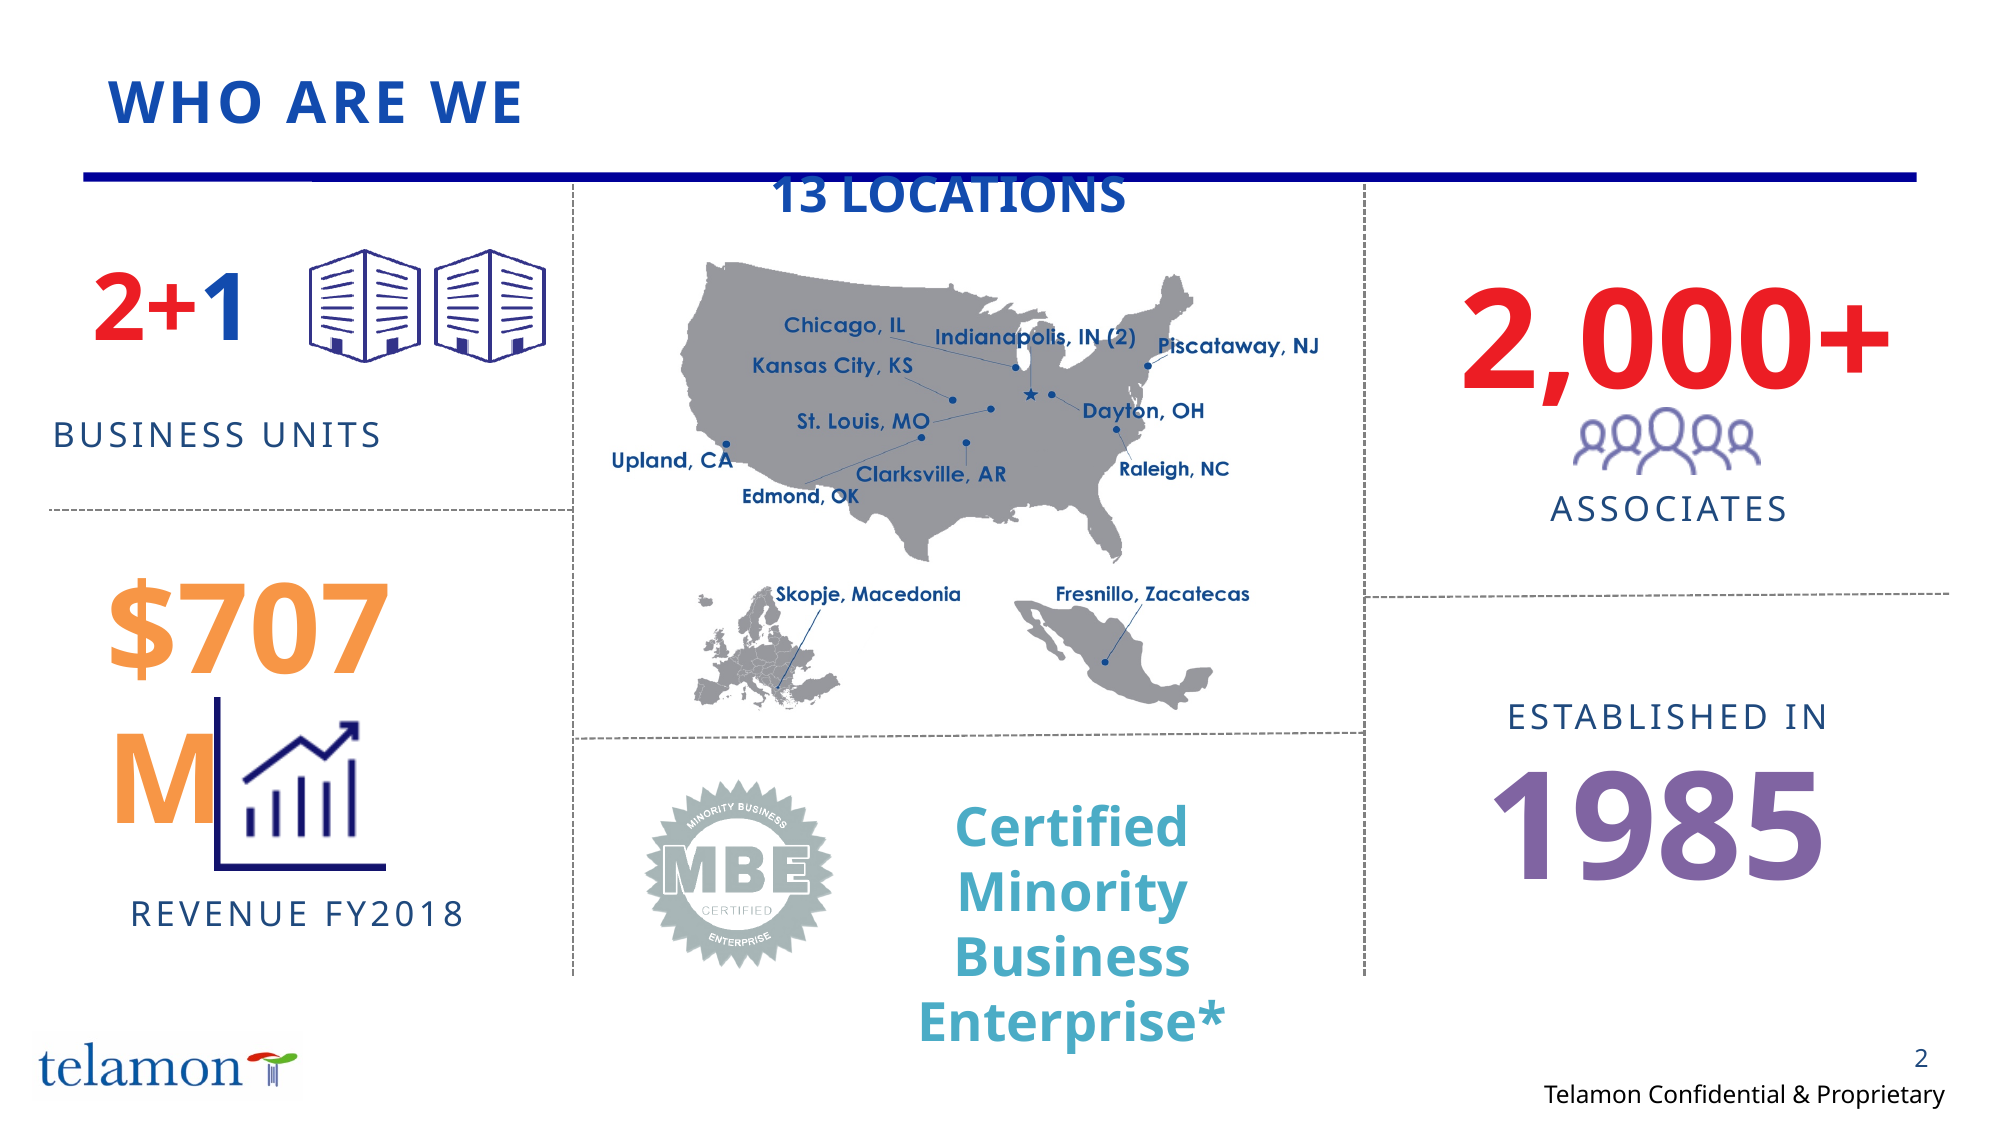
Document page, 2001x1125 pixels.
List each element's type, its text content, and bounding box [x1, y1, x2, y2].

text_box $707M [91, 541, 521, 857]
text_box ESTABLISHED IN [1492, 687, 1843, 744]
text_box 1985 [1470, 722, 1844, 917]
text_box 2 [1899, 1034, 1944, 1080]
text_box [575, 732, 1360, 739]
picture [1572, 407, 1761, 475]
text_box 2,000+ [1427, 242, 1928, 424]
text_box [1364, 593, 1950, 598]
text_box REVENUE FY2018 [93, 884, 500, 941]
picture [643, 779, 834, 970]
text_box 13 LOCATIONS [756, 155, 1142, 230]
text_box ASSOCIATES [1535, 479, 1813, 536]
picture [575, 231, 1355, 732]
text_box Certified Minority Business Enterprise* [832, 784, 1313, 1077]
text_box Telamon Confidential & Proprietary [991, 1071, 1960, 1116]
picture [214, 697, 386, 871]
picture [32, 1030, 303, 1101]
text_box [48, 239, 552, 463]
title WHO ARE WE [92, 24, 1334, 176]
